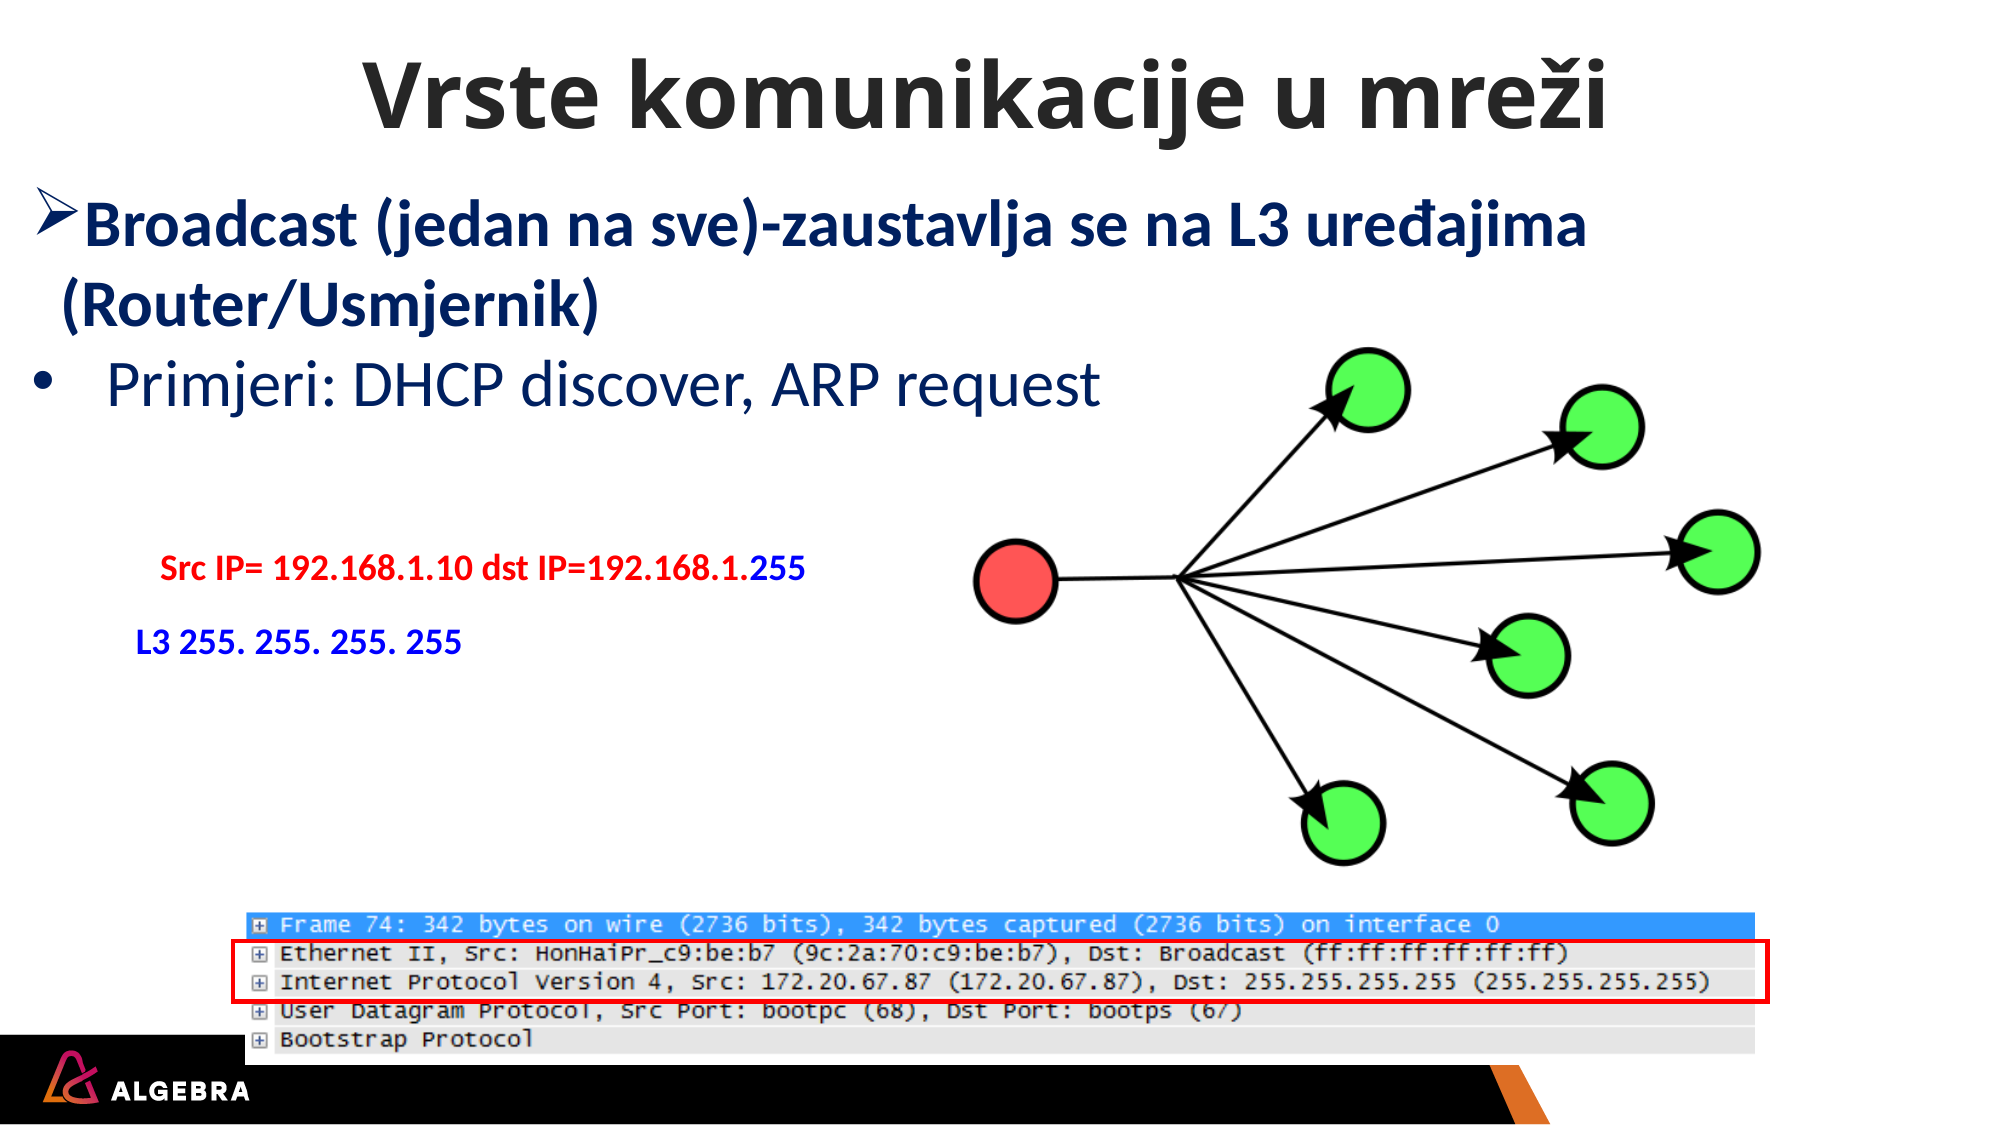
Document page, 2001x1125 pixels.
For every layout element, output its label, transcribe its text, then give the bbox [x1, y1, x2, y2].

picture [0, 300, 1837, 1125]
title Vrste komunikacije u mreži [36, 11, 1938, 187]
text_box [1755, 946, 1768, 1003]
text_box Broadcast (jedan na sve)-zaustavlja se na L3 uređajima (Router/Usmjernik) Primjeri: DHCP discover, ARP request [16, 172, 1717, 428]
text_box [232, 940, 245, 1003]
text_box Src IP= 192.168.1.10 dst IP=192.168.1.255 [145, 535, 822, 595]
text_box L3 255. 255. 255. 255 [121, 610, 478, 670]
